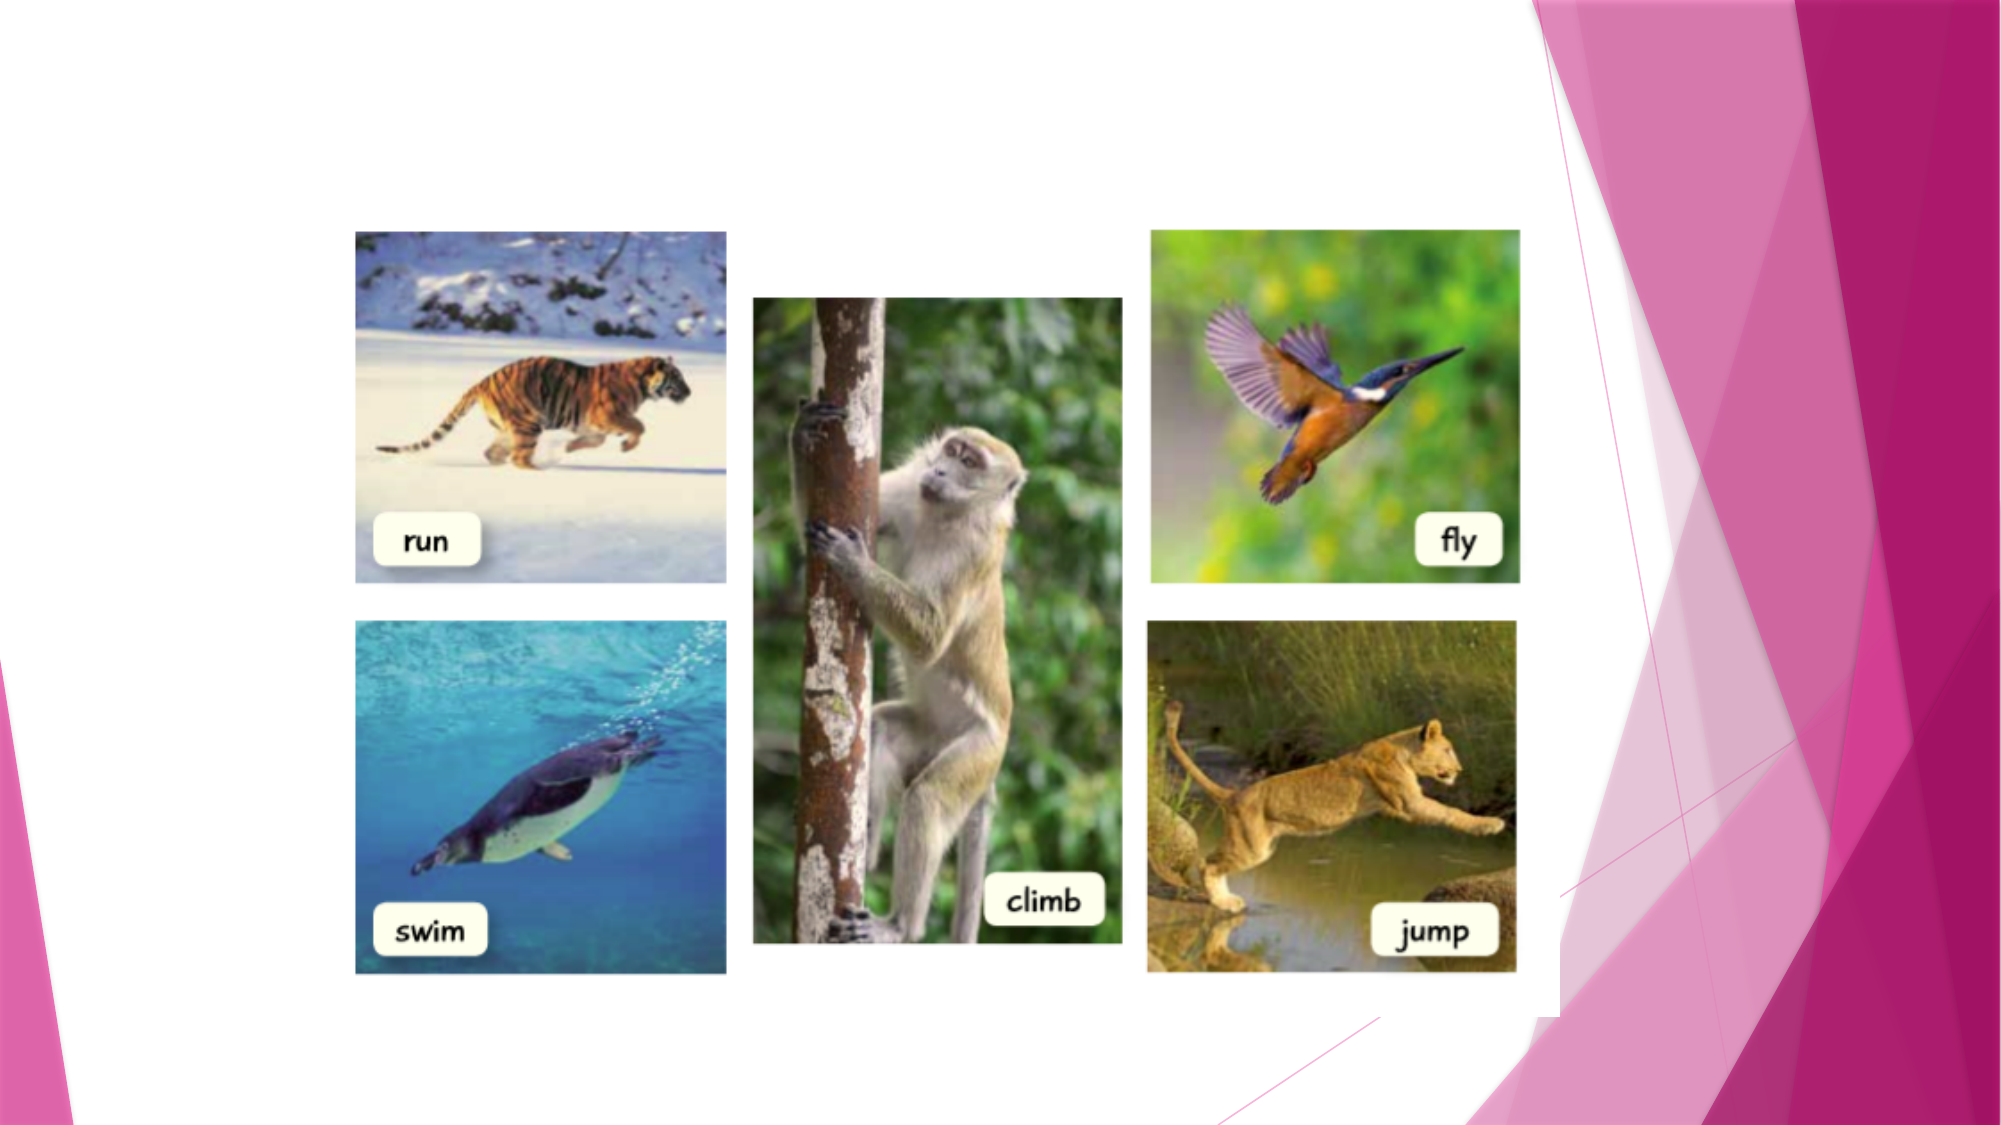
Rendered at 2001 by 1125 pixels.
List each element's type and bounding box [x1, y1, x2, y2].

title [0, 45, 1800, 1079]
picture [338, 207, 1560, 1018]
